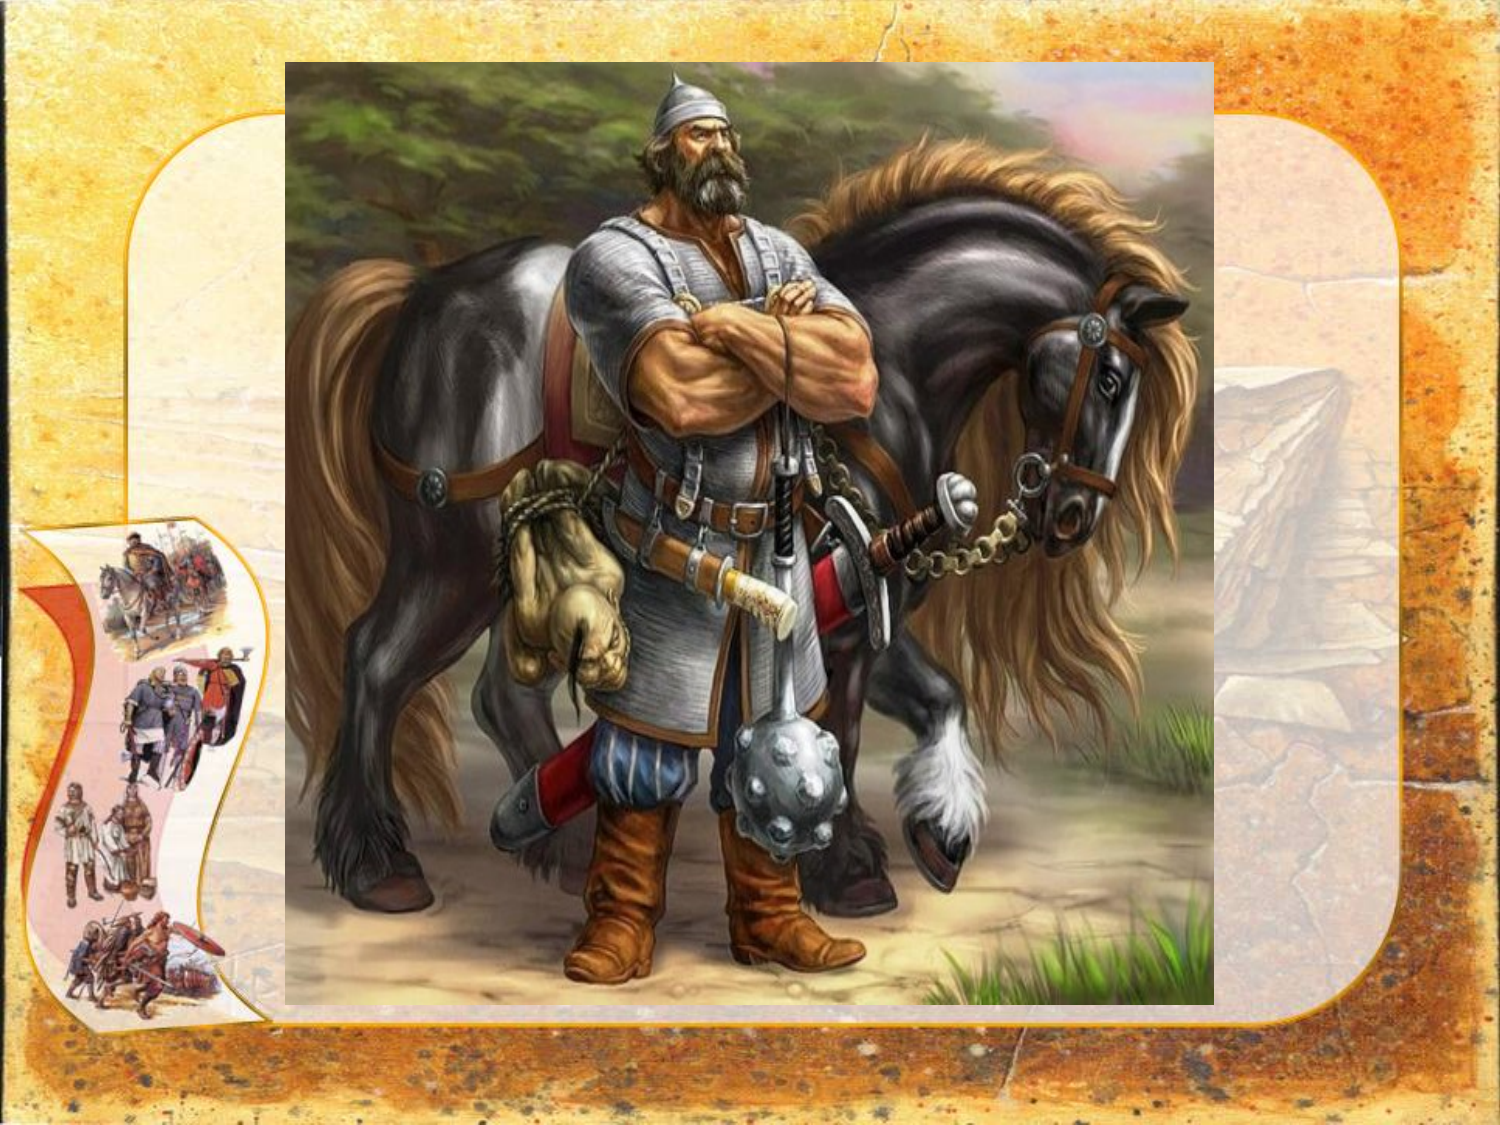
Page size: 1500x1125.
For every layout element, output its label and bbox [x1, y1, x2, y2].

picture [0, 0, 1500, 1125]
list [285, 62, 1215, 1006]
